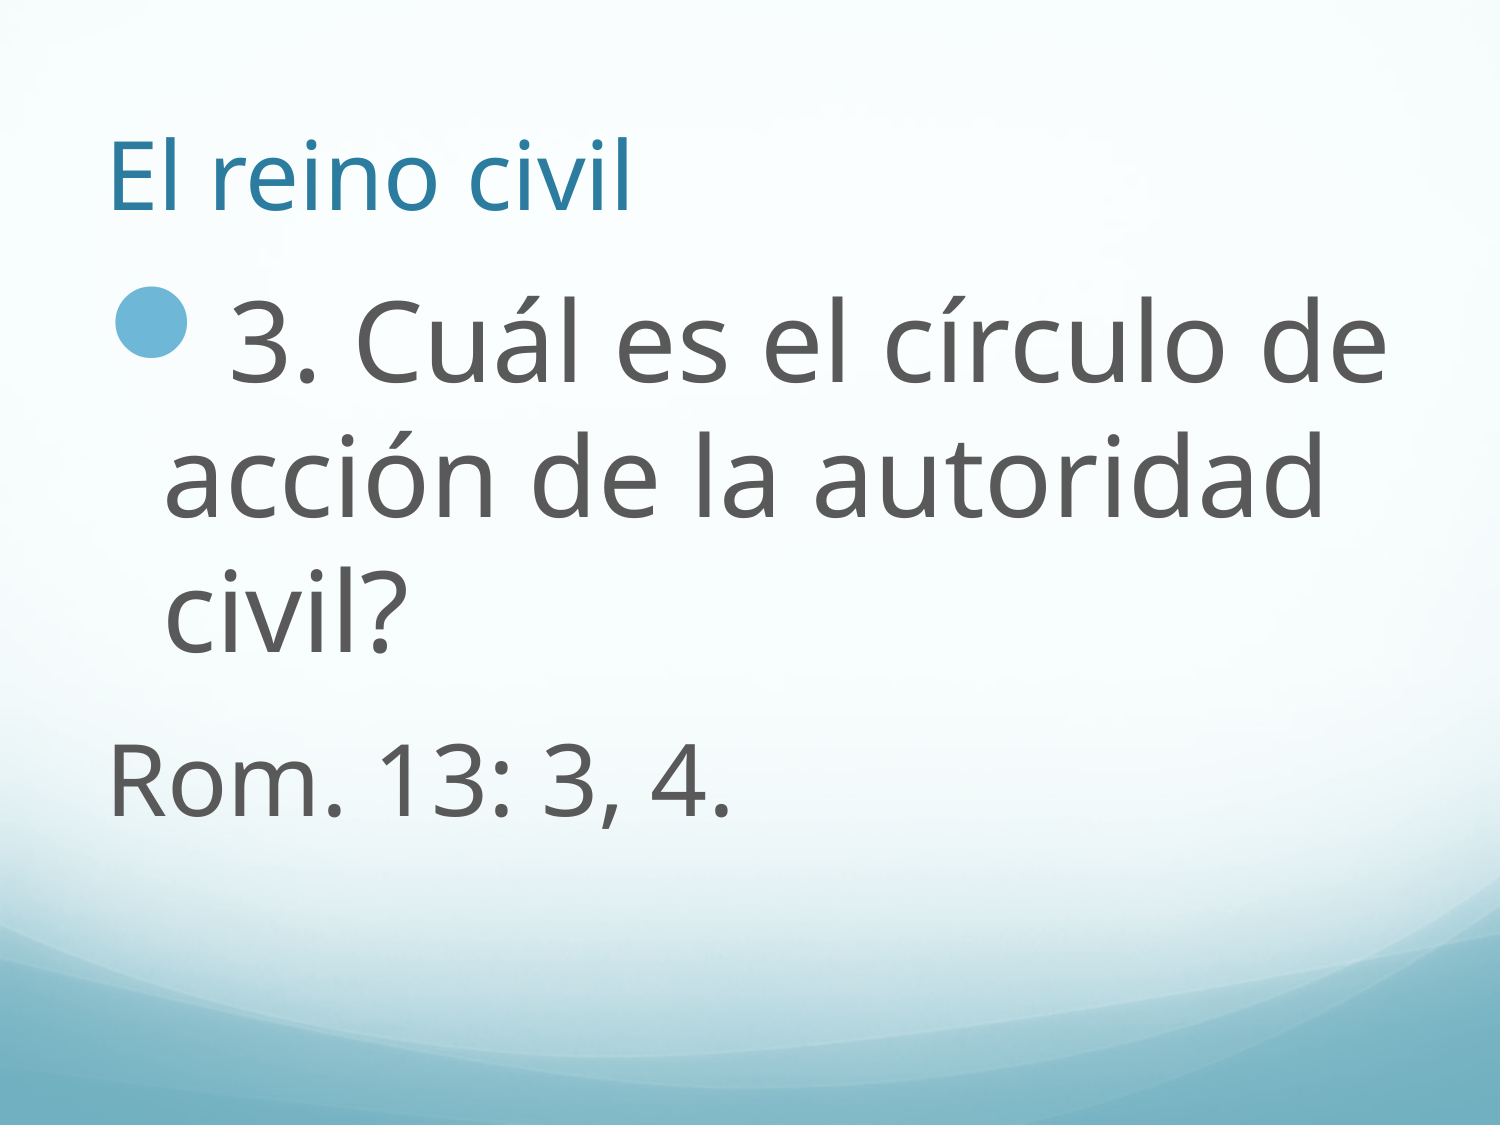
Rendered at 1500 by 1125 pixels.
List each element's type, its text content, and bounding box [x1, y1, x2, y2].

list 3. Cuál es el círculo de acción de la autoridad civil? Rom. 13: 3, 4. [90, 262, 1410, 975]
title El reino civil [90, 17, 1410, 237]
